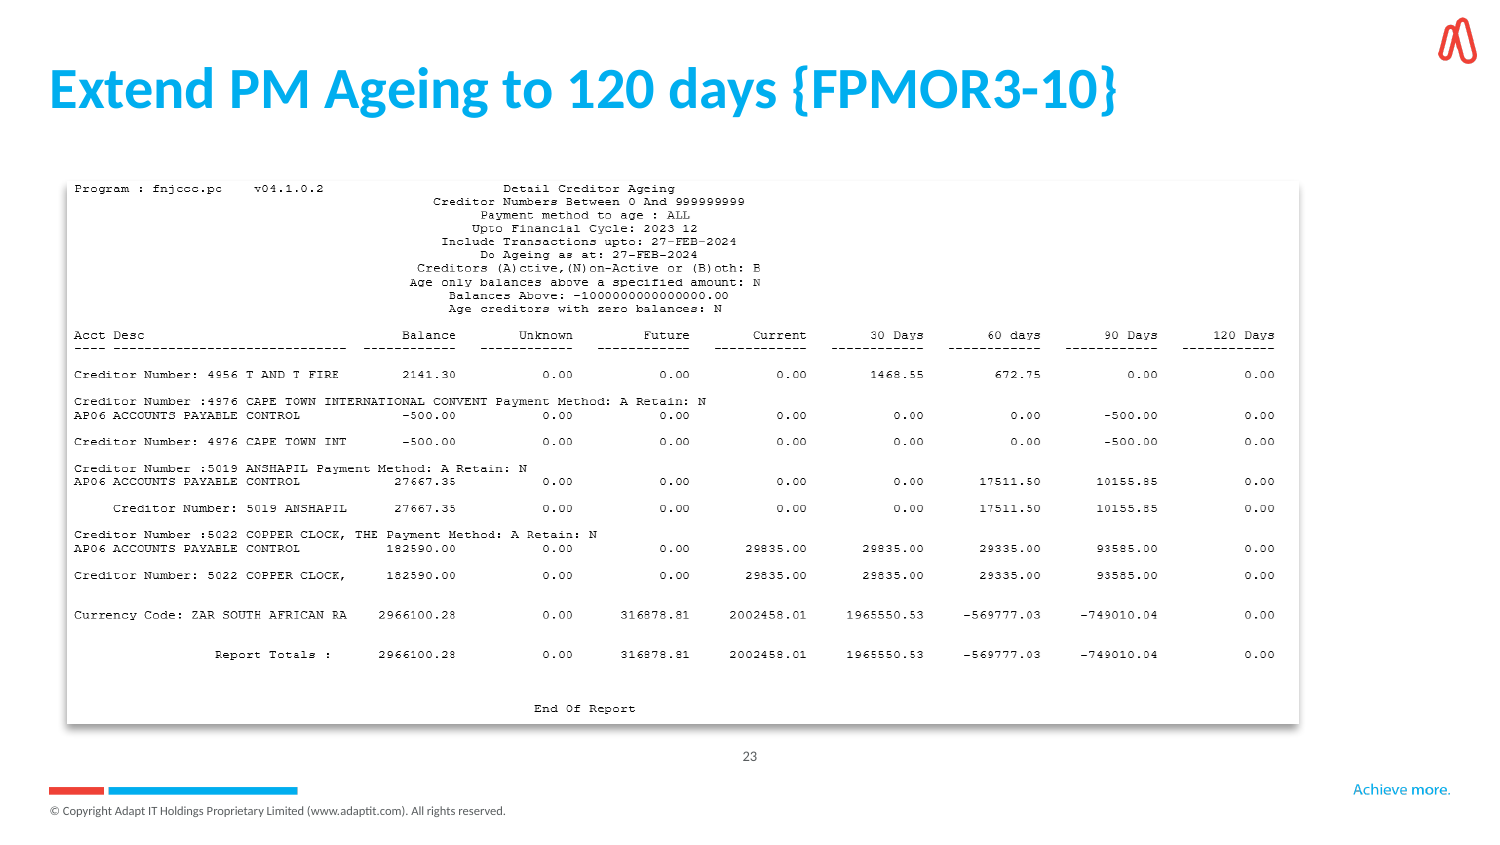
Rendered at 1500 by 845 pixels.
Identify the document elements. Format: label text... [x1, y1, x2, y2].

picture [1438, 17, 1477, 64]
picture [49, 783, 1371, 795]
title Extend PM Ageing to 120 days {FPMOR3-10} [49, 16, 1289, 177]
picture [1374, 783, 1450, 795]
picture [67, 181, 1299, 724]
